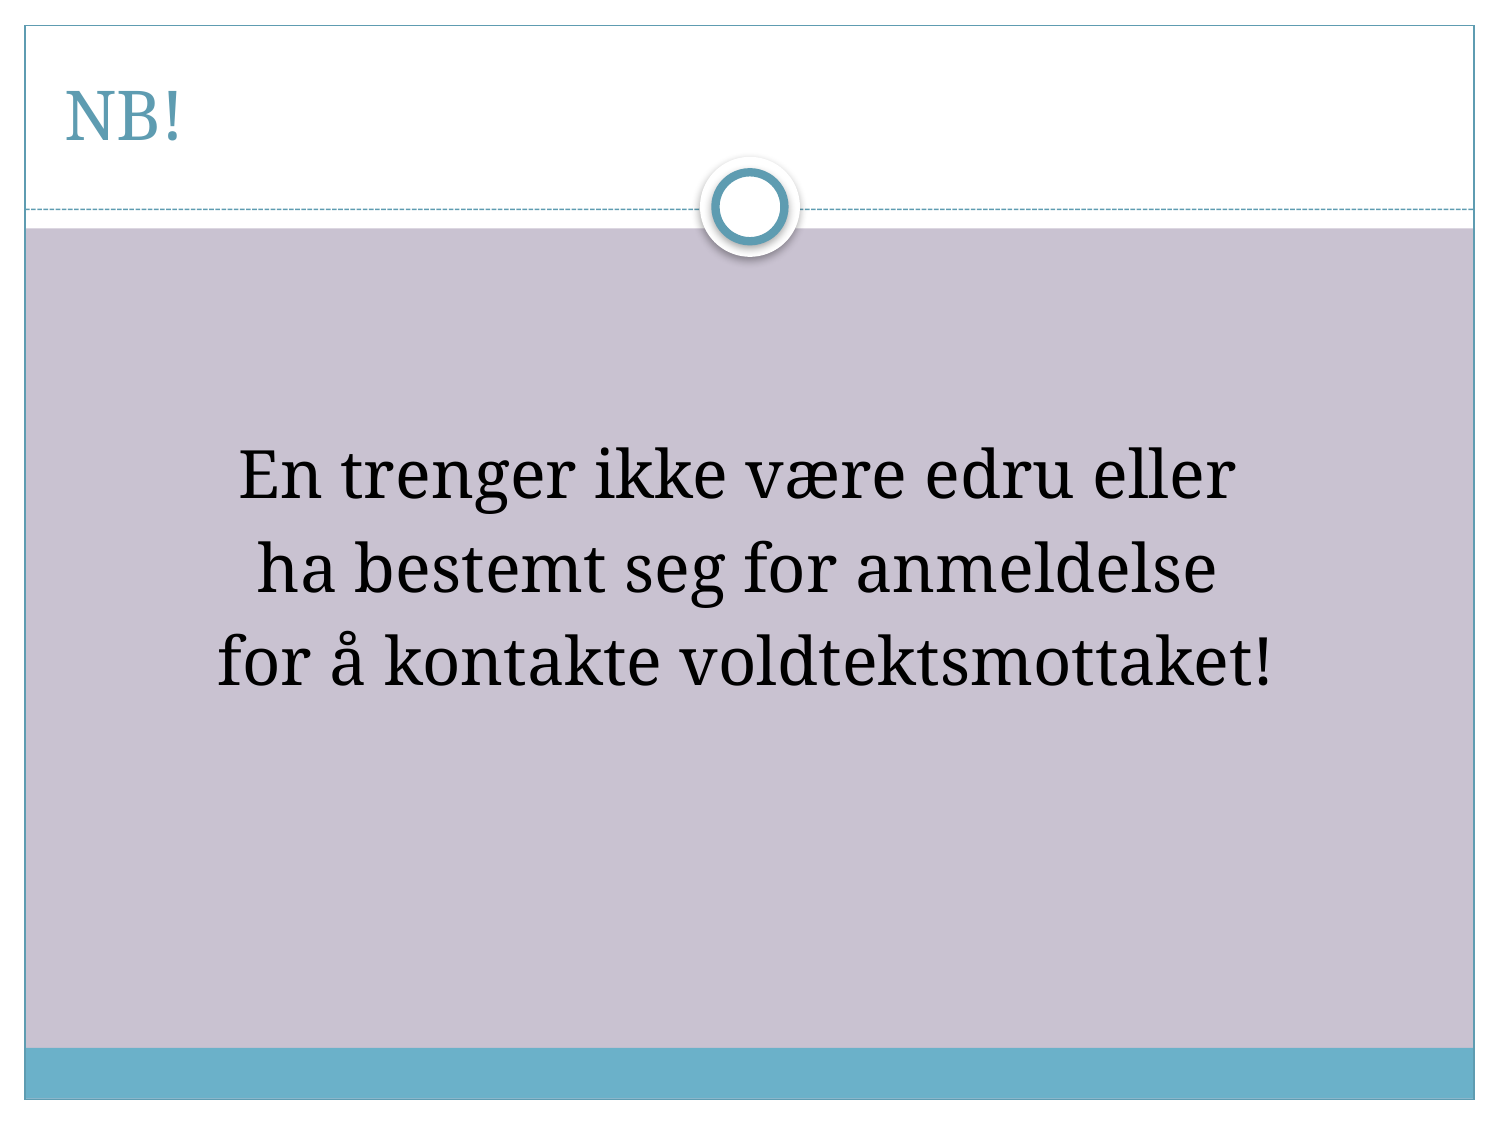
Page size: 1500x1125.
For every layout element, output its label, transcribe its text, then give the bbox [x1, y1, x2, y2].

title NB! [49, 37, 1450, 162]
list En trenger ikke være edru eller ha bestemt seg for anmeldelse for å kontakte voldtektsmottaket! [49, 250, 1445, 1001]
